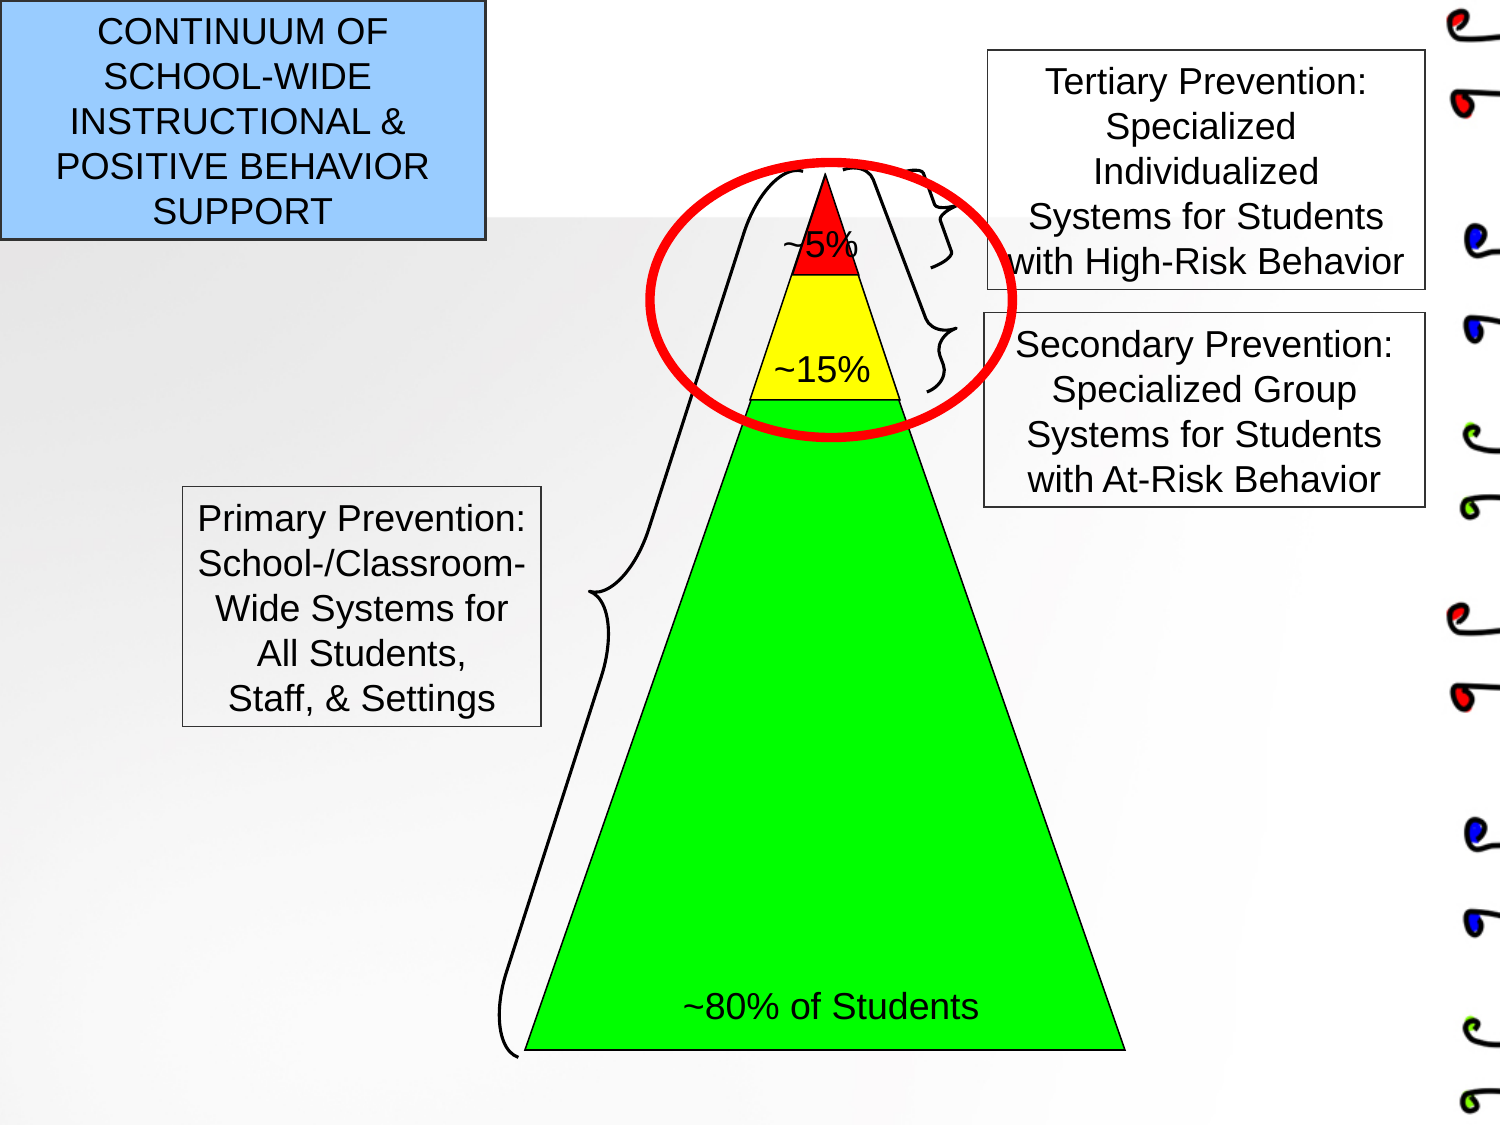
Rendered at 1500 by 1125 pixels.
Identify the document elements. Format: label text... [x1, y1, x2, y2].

text_box [649, 162, 1013, 438]
text_box Secondary Prevention: Specialized Group Systems for Students with At-Risk Behavior [983, 312, 1425, 508]
text_box Tertiary Prevention: Specialized Individualized Systems for Students with High-Risk Behavior [987, 49, 1425, 290]
text_box ~80% of Students [637, 974, 1025, 1035]
text_box Primary Prevention: School-/Classroom- Wide Systems for All Students, Staff, & Settings [182, 486, 542, 727]
text_box [524, 421, 1125, 1051]
text_box CONTINUUM OF SCHOOL-WIDE INSTRUCTIONAL & POSITIVE BEHAVIOR SUPPORT [0, 0, 486, 240]
text_box [499, 390, 726, 1058]
text_box [901, 170, 927, 182]
picture [0, 0, 1500, 1125]
